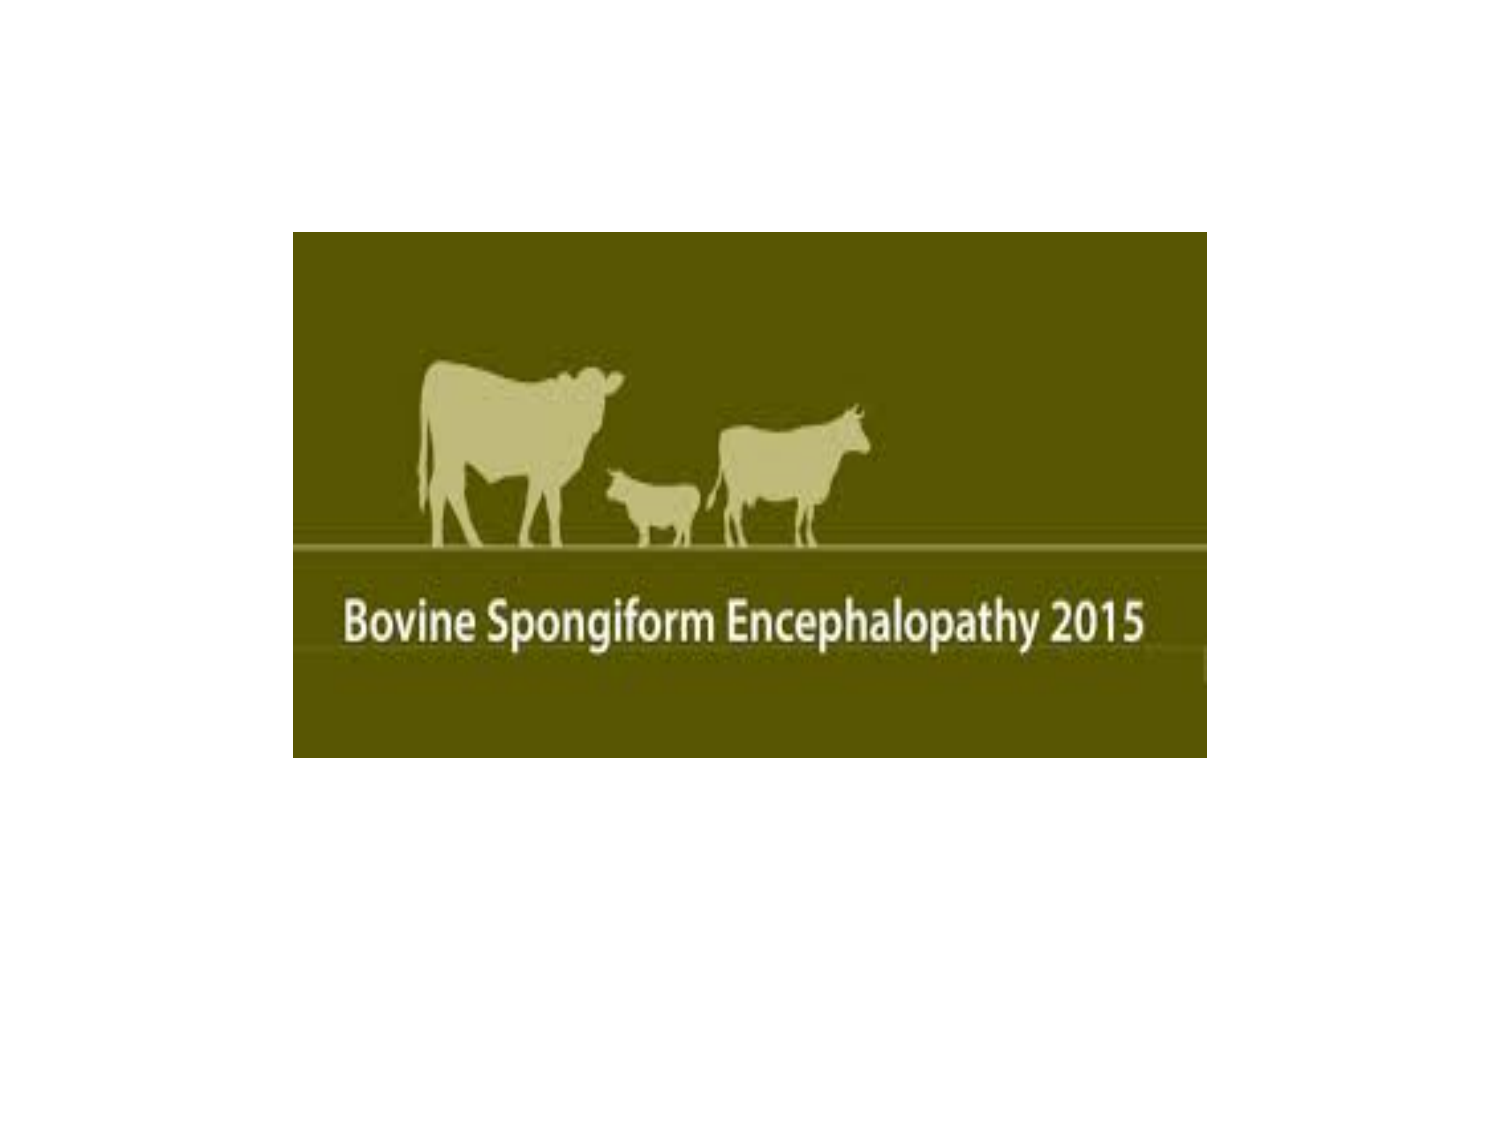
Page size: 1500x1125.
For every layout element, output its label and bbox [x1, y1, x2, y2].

list [293, 232, 1207, 758]
